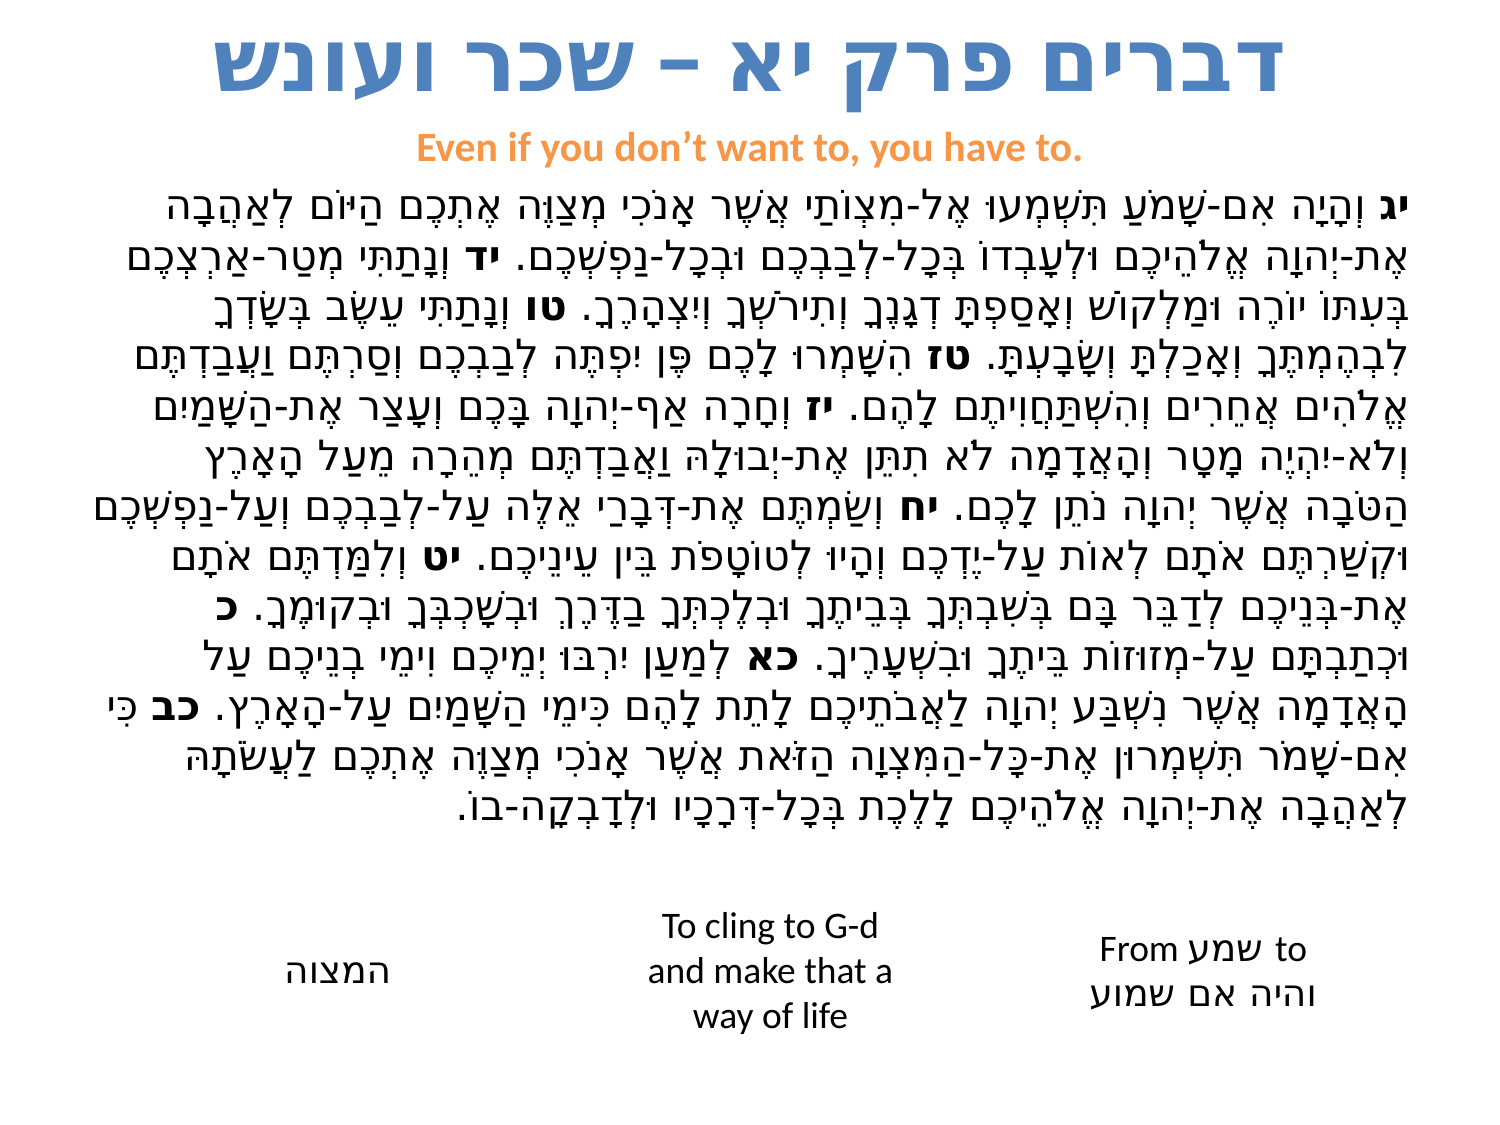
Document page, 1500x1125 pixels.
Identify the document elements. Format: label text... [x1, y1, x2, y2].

title דברים פרק יא – שכר ועונש [75, 0, 1425, 112]
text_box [49, 624, 1413, 1125]
list Even if you don’t want to, you have to. יג וְהָיָה אִם-שָׁמֹעַ תִּשְׁמְעוּ אֶל-מִצְו‍ֹתַי אֲשֶׁר אָנֹכִי מְצַוֶּה אֶתְכֶם הַיּוֹם לְאַהֲבָה אֶת-יְהוָה אֱלֹהֵיכֶם וּלְעָבְדוֹ בְּכָל-לְבַבְכֶם וּבְכָל-נַפְשְׁכֶם. יד וְנָתַתִּי מְטַר-אַרְצְכֶם בְּעִתּוֹ יוֹרֶה וּמַלְקוֹשׁ וְאָסַפְתָּ דְגָנֶךָ וְתִירֹשְׁךָ וְיִצְהָרֶךָ. טו וְנָתַתִּי עֵשֶׂב בְּשָׂדְךָ לִבְהֶמְתֶּךָ וְאָכַלְתָּ וְשָׂבָעְתָּ. טז הִשָּׁמְרוּ לָכֶם פֶּן יִפְתֶּה לְבַבְכֶם וְסַרְתֶּם וַעֲבַדְתֶּם אֱלֹהִים אֲחֵרִים וְהִשְׁתַּחֲוִיתֶם לָהֶם. יז וְחָרָה אַף-יְהוָה בָּכֶם וְעָצַר אֶת-הַשָּׁמַיִם וְלֹא-יִהְיֶה מָטָר וְהָאֲדָמָה לֹא תִתֵּן אֶת-יְבוּלָהּ וַאֲבַדְתֶּם מְהֵרָה מֵעַל הָאָרֶץ הַטֹּבָה אֲשֶׁר יְהוָה נֹתֵן לָכֶם. יח וְשַׂמְתֶּם אֶת-דְּבָרַי אֵלֶּה עַל-לְבַבְכֶם וְעַל-נַפְשְׁכֶם וּקְשַׁרְתֶּם אֹתָם לְאוֹת עַל-יֶדְכֶם וְהָיוּ לְטוֹטָפֹת בֵּין עֵינֵיכֶם. יט וְלִמַּדְתֶּם אֹתָם אֶת-בְּנֵיכֶם לְדַבֵּר בָּם בְּשִׁבְתְּךָ בְּבֵיתֶךָ וּבְלֶכְתְּךָ בַדֶּרֶךְ וּבְשָׁכְבְּךָ וּבְקוּמֶךָ. כ וּכְתַבְתָּם עַל-מְזוּזוֹת בֵּיתֶךָ וּבִשְׁעָרֶיךָ. כא לְמַעַן יִרְבּוּ יְמֵיכֶם וִימֵי בְנֵיכֶם עַל הָאֲדָמָה אֲשֶׁר נִשְׁבַּע יְהוָה לַאֲבֹתֵיכֶם לָתֵת לָהֶם כִּימֵי הַשָּׁמַיִם עַל-הָאָרֶץ. כב כִּי אִם-שָׁמֹר תִּשְׁמְרוּן אֶת-כָּל-הַמִּצְוָה הַזֹּאת אֲשֶׁר אָנֹכִי מְצַוֶּה אֶתְכֶם לַעֲשֹׂתָהּ לְאַהֲבָה אֶת-יְהוָה אֱלֹהֵיכֶם לָלֶכֶת בְּכָל-דְּרָכָיו וּלְדָבְקָה-בוֹ. [75, 112, 1425, 750]
